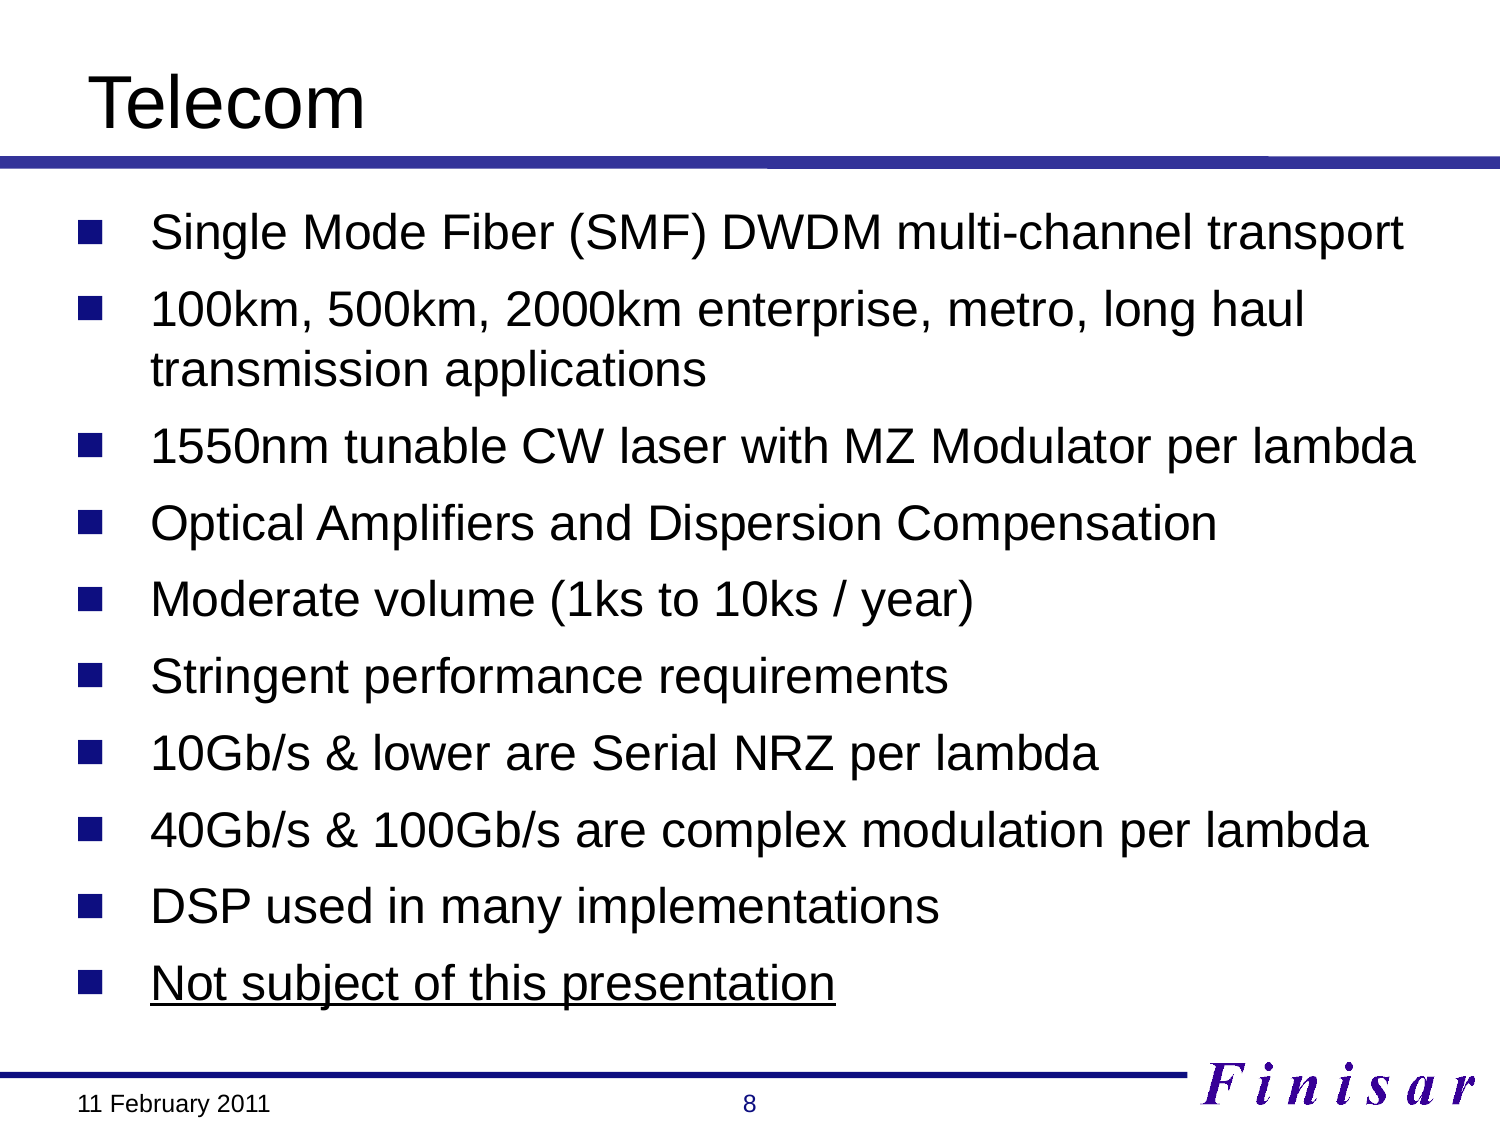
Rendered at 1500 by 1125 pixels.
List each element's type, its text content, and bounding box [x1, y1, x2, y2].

list Single Mode Fiber (SMF) DWDM multi-channel transport 100km, 500km, 2000km enterprise, metro, long haul transmission applications 1550nm tunable CW laser with MZ Modulator per lambda Optical Amplifiers and Dispersion Compensation Moderate volume (1ks to 10ks / year) Stringent performance requirements 10Gb/s & lower are Serial NRZ per lambda 40Gb/s & 100Gb/s are complex modulation per lambda DSP used in many implementations Not subject of this presentation [74, 199, 1463, 1076]
picture [1200, 1062, 1475, 1105]
slide_number 8 [699, 1079, 801, 1125]
title Telecom [87, 24, 1451, 144]
